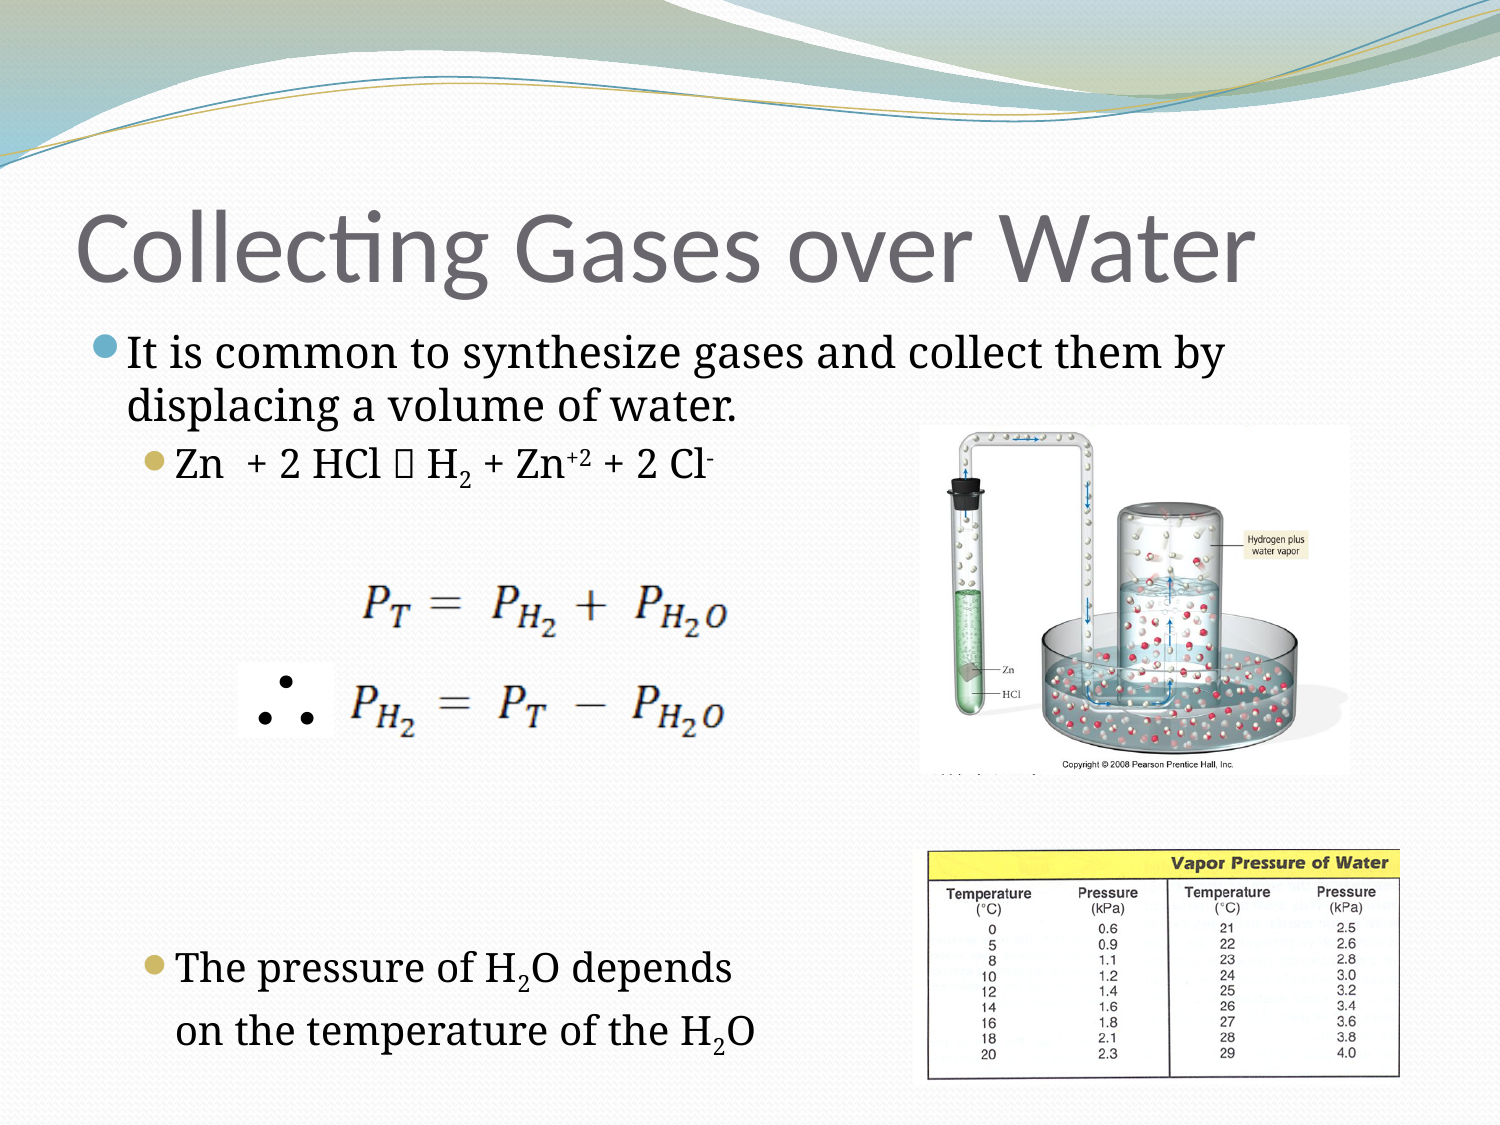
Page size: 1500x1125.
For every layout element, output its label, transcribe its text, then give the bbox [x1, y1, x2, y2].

picture [912, 849, 1401, 1093]
picture [237, 662, 335, 738]
picture [349, 674, 730, 751]
title Collecting Gases over Water [75, 126, 1425, 303]
picture [918, 424, 1351, 776]
title Collecting Gases over Water [75, 115, 1425, 124]
list It is common to synthesize gases and collect them by displacing a volume of water. Zn + 2 HCl  H2 + Zn+2 + 2 Cl- The pressure of H2O depends on the temperature of the H2O [75, 317, 1425, 1075]
picture [362, 574, 734, 651]
text_box [0, 0, 1500, 75]
